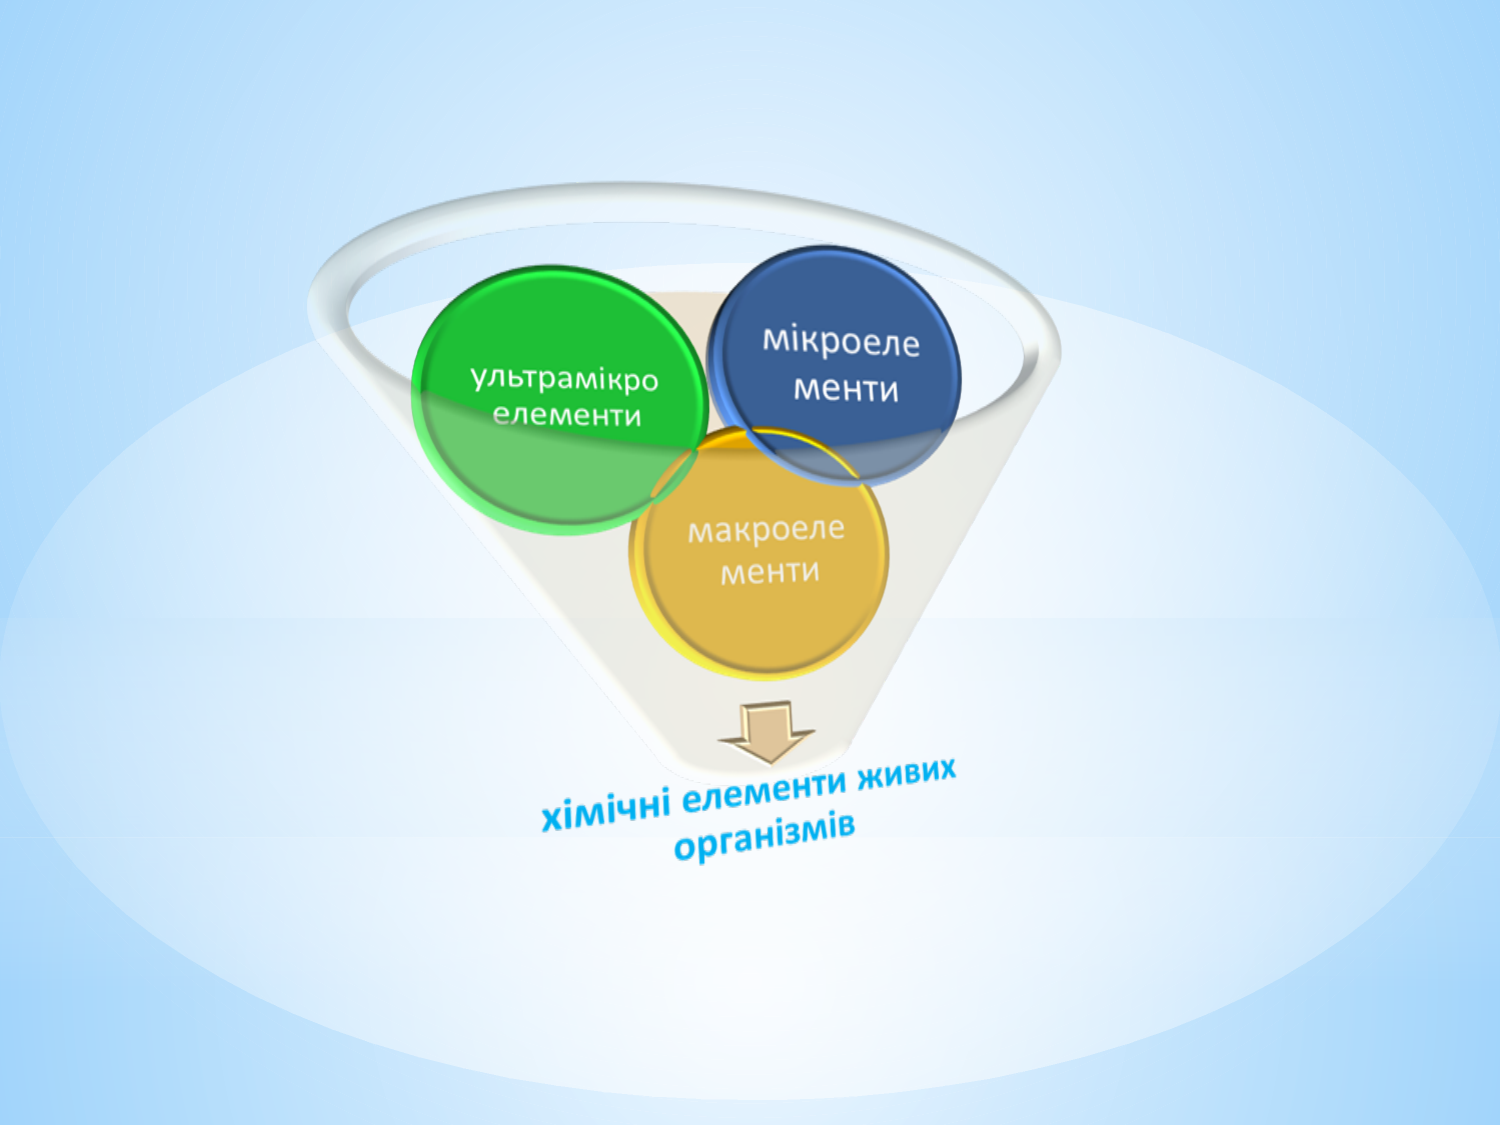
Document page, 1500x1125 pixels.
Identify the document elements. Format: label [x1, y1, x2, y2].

picture [263, 125, 1237, 918]
